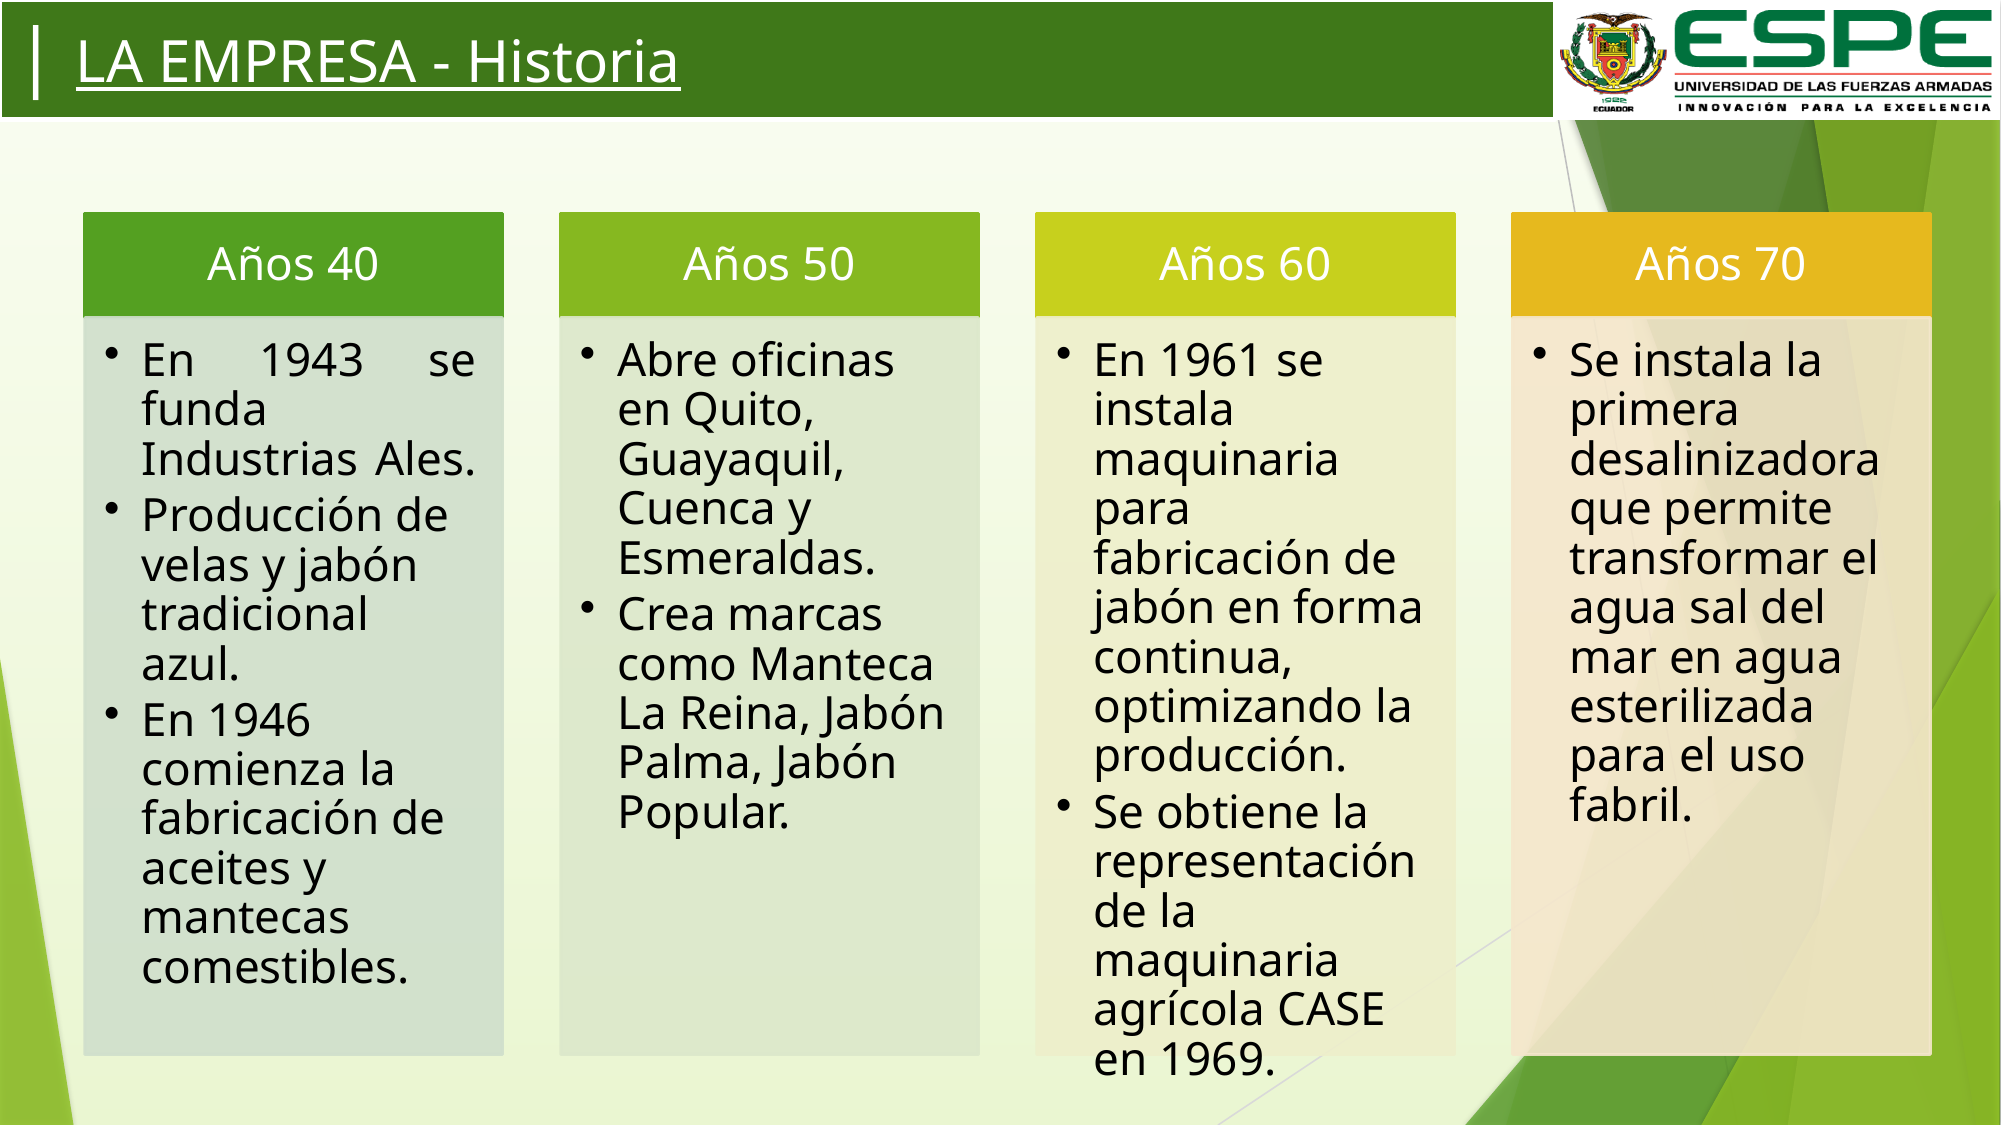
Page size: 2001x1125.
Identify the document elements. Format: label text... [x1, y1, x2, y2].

text_box | LA EMPRESA - Historia [0, 0, 1552, 122]
picture [1554, 0, 2000, 121]
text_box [83, 177, 1932, 1091]
